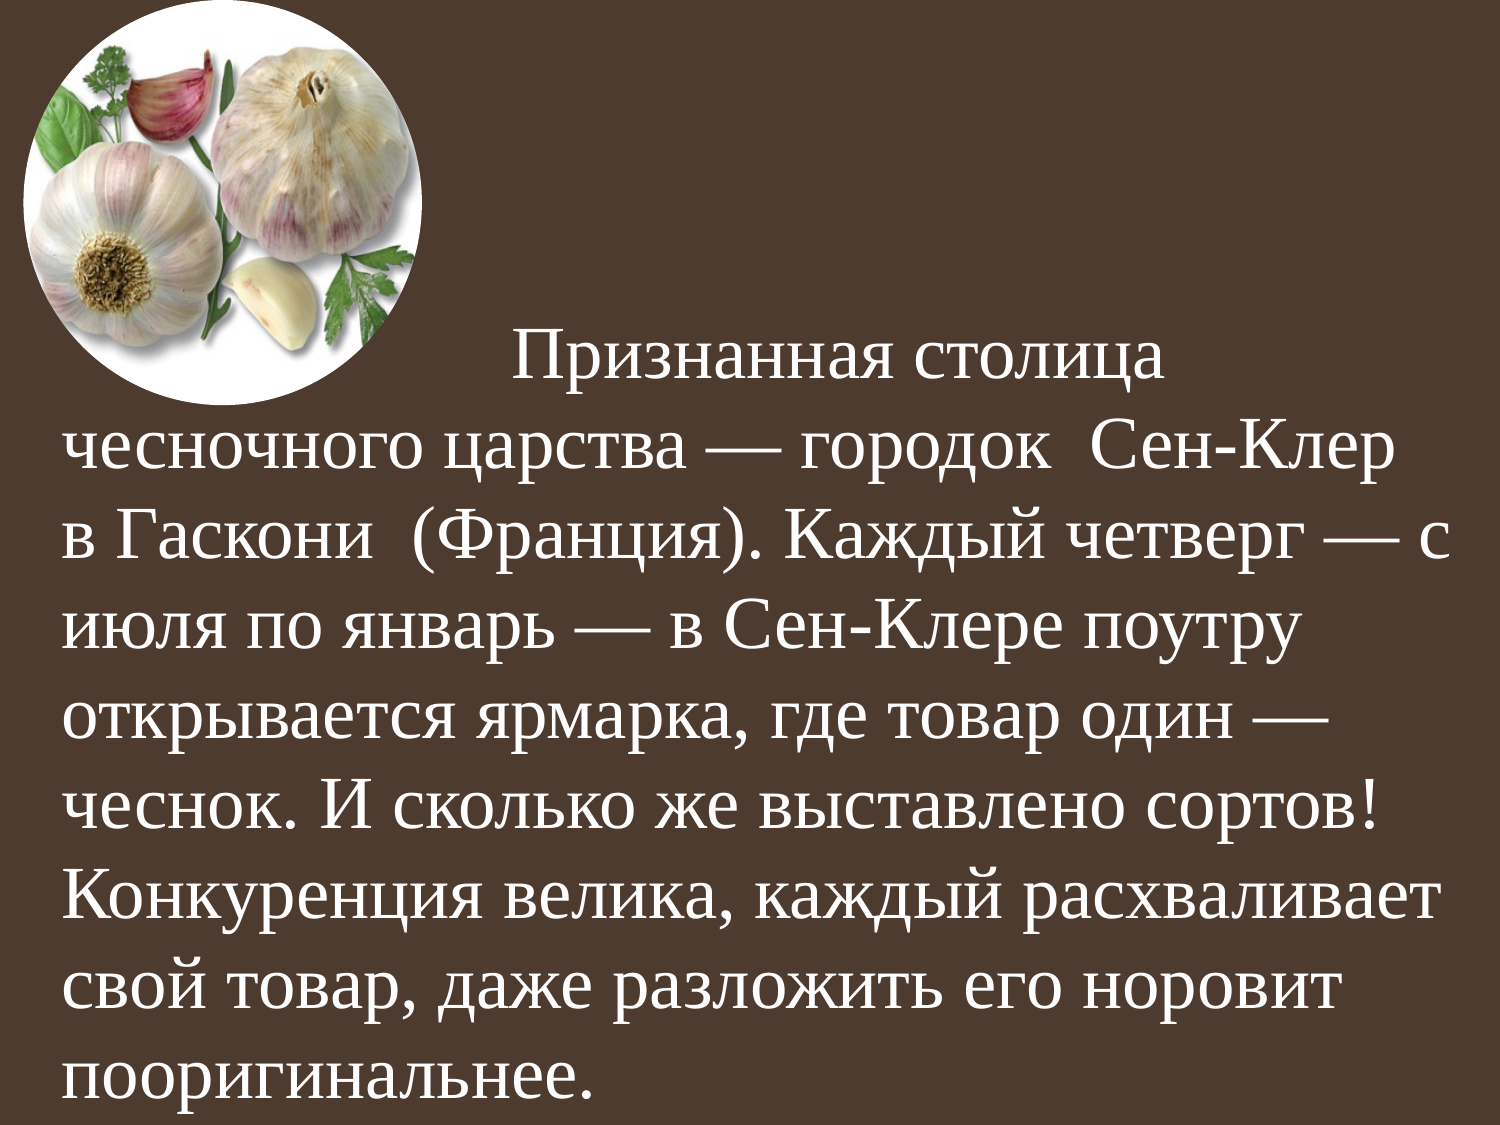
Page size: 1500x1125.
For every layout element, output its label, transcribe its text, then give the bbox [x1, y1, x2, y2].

text_box Признанная столица чесночного царства — городок Сен-Клер в Гаскони (Франция). Каждый четверг — с июля по январь — в Сен-Клере поутру открывается ярмарка, где товар один — чеснок. И сколько же выставлено сортов! Конкуренция велика, каждый расхваливает свой товар, даже разложить его норовит пооригинальнее. [46, 296, 1500, 1121]
picture [23, 0, 423, 406]
